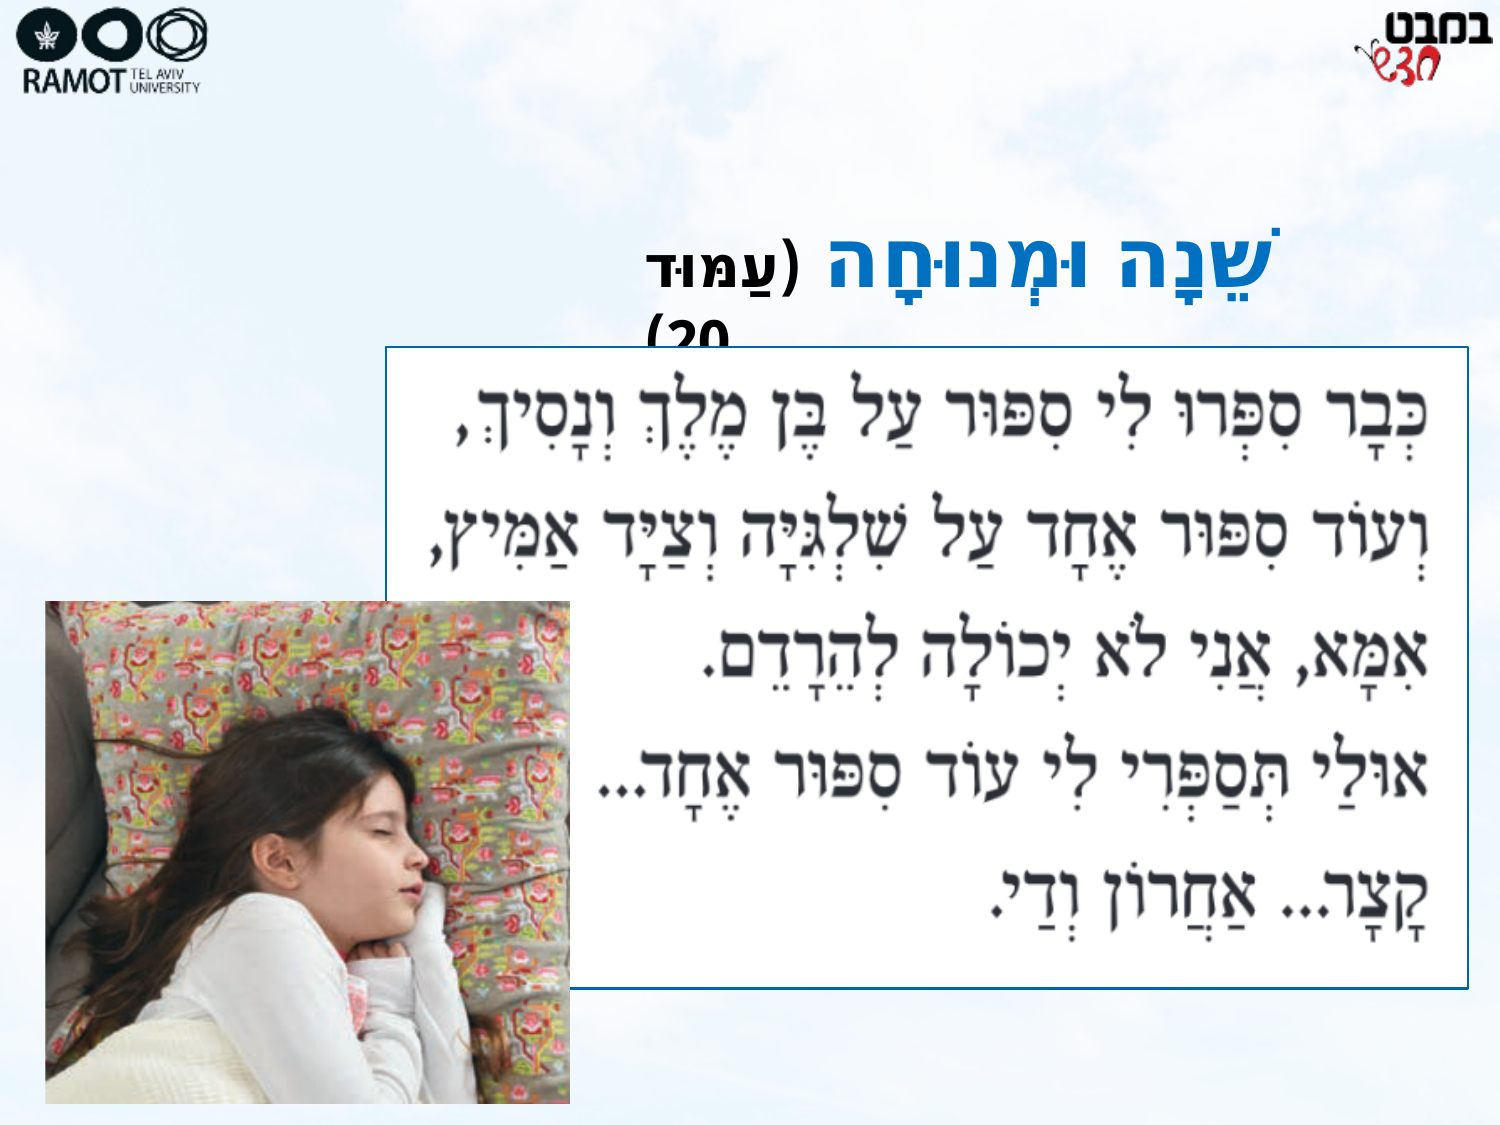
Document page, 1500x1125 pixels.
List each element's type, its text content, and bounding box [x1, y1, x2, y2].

picture [7, 0, 218, 103]
picture [1354, 12, 1493, 87]
text_box שֵׁנָה וּמְנוּחָה (עַמּוּד 20) [629, 196, 1355, 346]
picture [45, 347, 1468, 1104]
